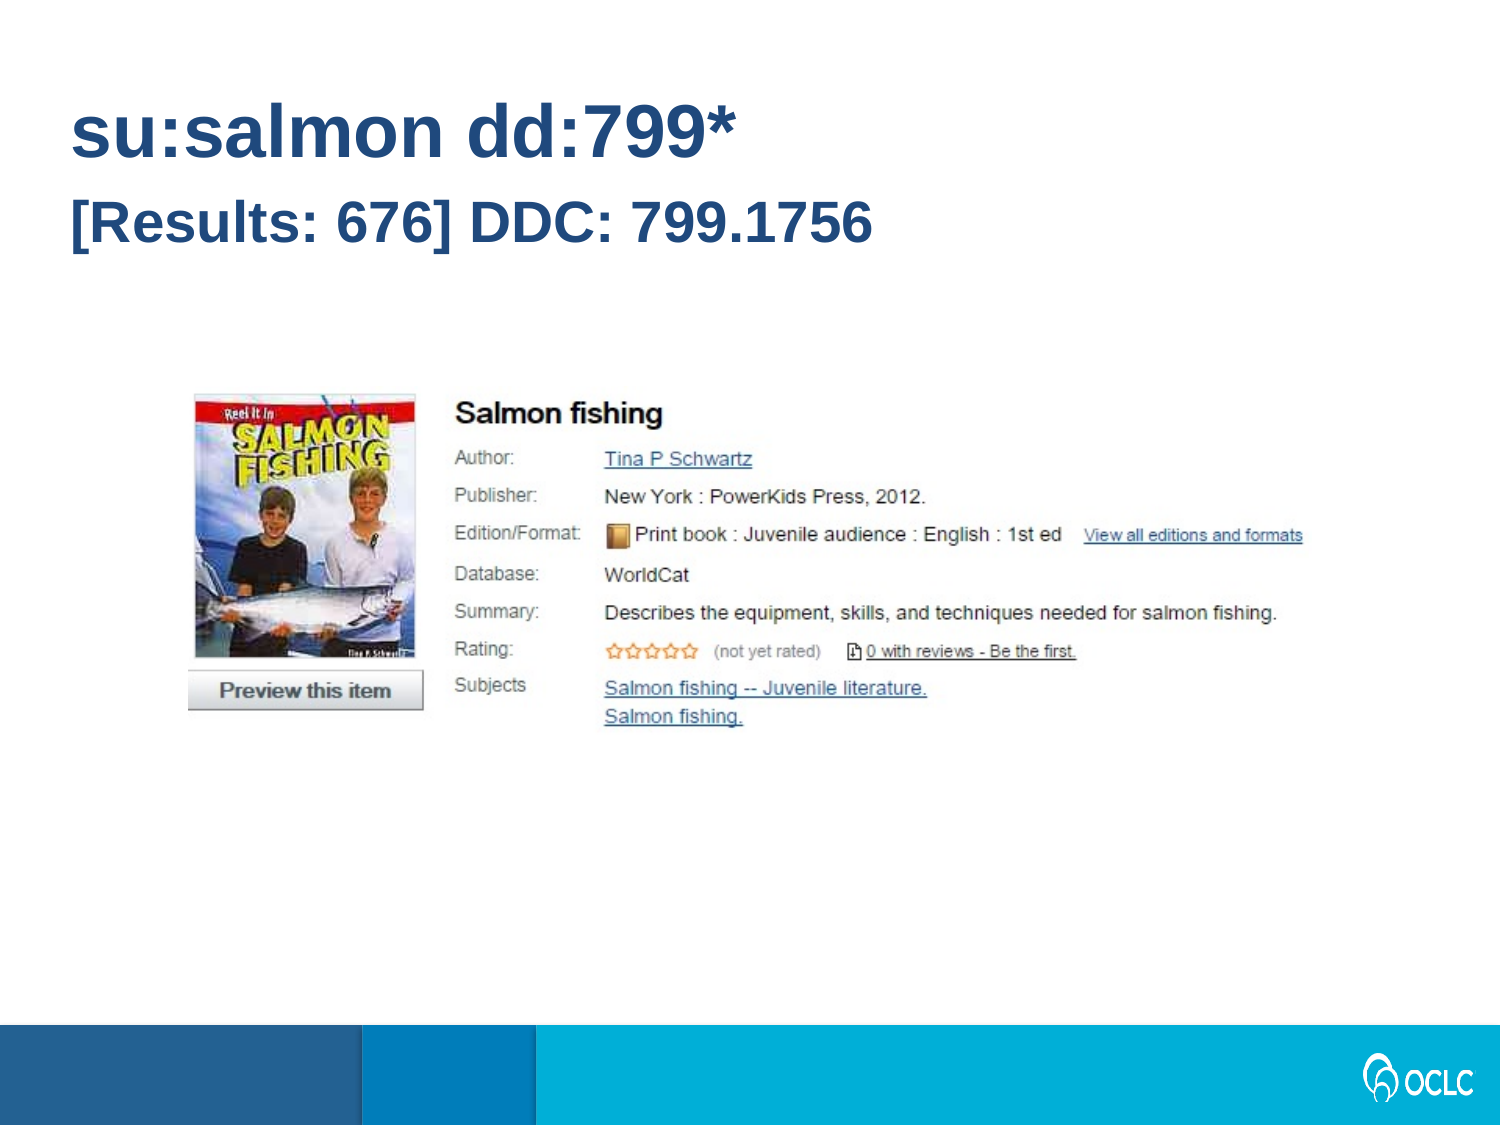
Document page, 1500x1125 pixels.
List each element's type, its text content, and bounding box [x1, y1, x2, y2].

picture [188, 386, 1312, 739]
list su:salmon dd:799* [Results: 676] DDC: 799.1756 [55, 75, 1441, 226]
